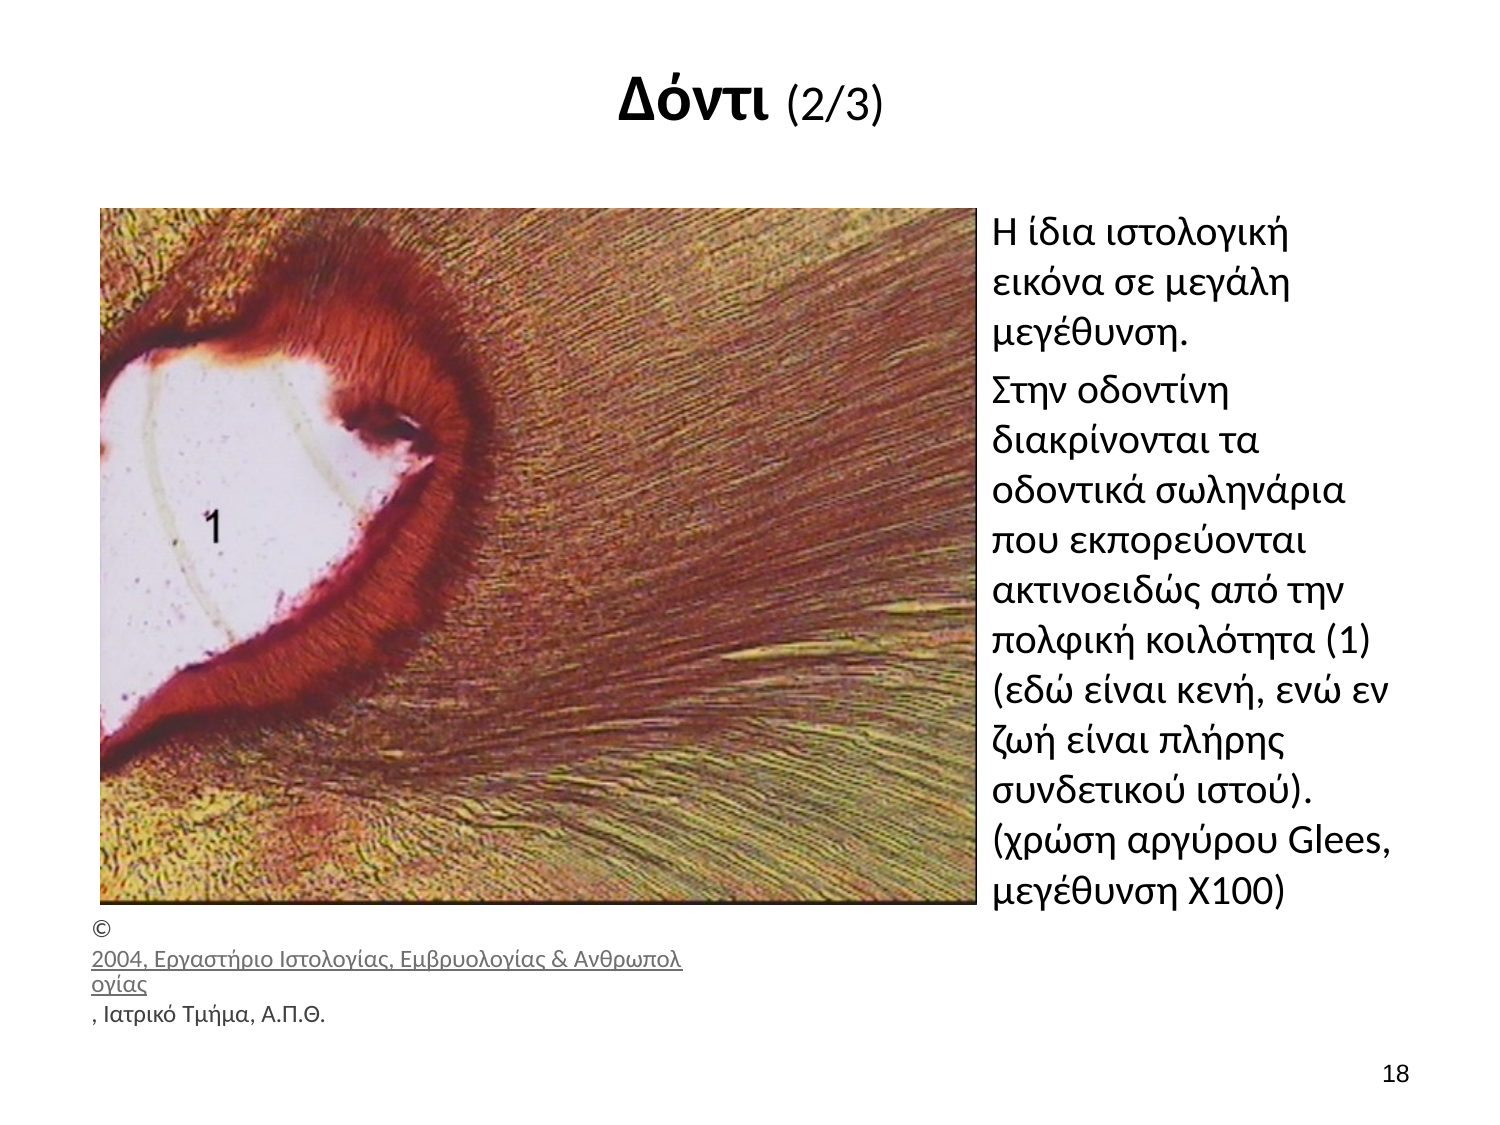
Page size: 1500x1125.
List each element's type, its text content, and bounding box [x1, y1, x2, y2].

list Η ίδια ιστολογική εικόνα σε μεγάλη μεγέθυνση. Στην οδοντίνη διακρίνονται τα οδοντικά σωληνάρια που εκπορεύονται ακτινοειδώς από την πολφική κοιλότητα (1) (εδώ είναι κενή, ενώ εν ζωή είναι πλήρης συνδετικού ιστού). (χρώση αργύρου Glees, μεγέθυνση Χ100) [976, 196, 1425, 1024]
title Δόντι (2/3) [76, 19, 1427, 169]
text_box © 2004, Εργαστήριο Ιστολογίας, Εμβρυολογίας & Ανθρωπολογίας, Ιατρικό Τμήμα, Α.Π.Θ. [76, 905, 703, 1010]
slide_number 17 [1074, 1042, 1425, 1103]
picture [100, 207, 978, 906]
